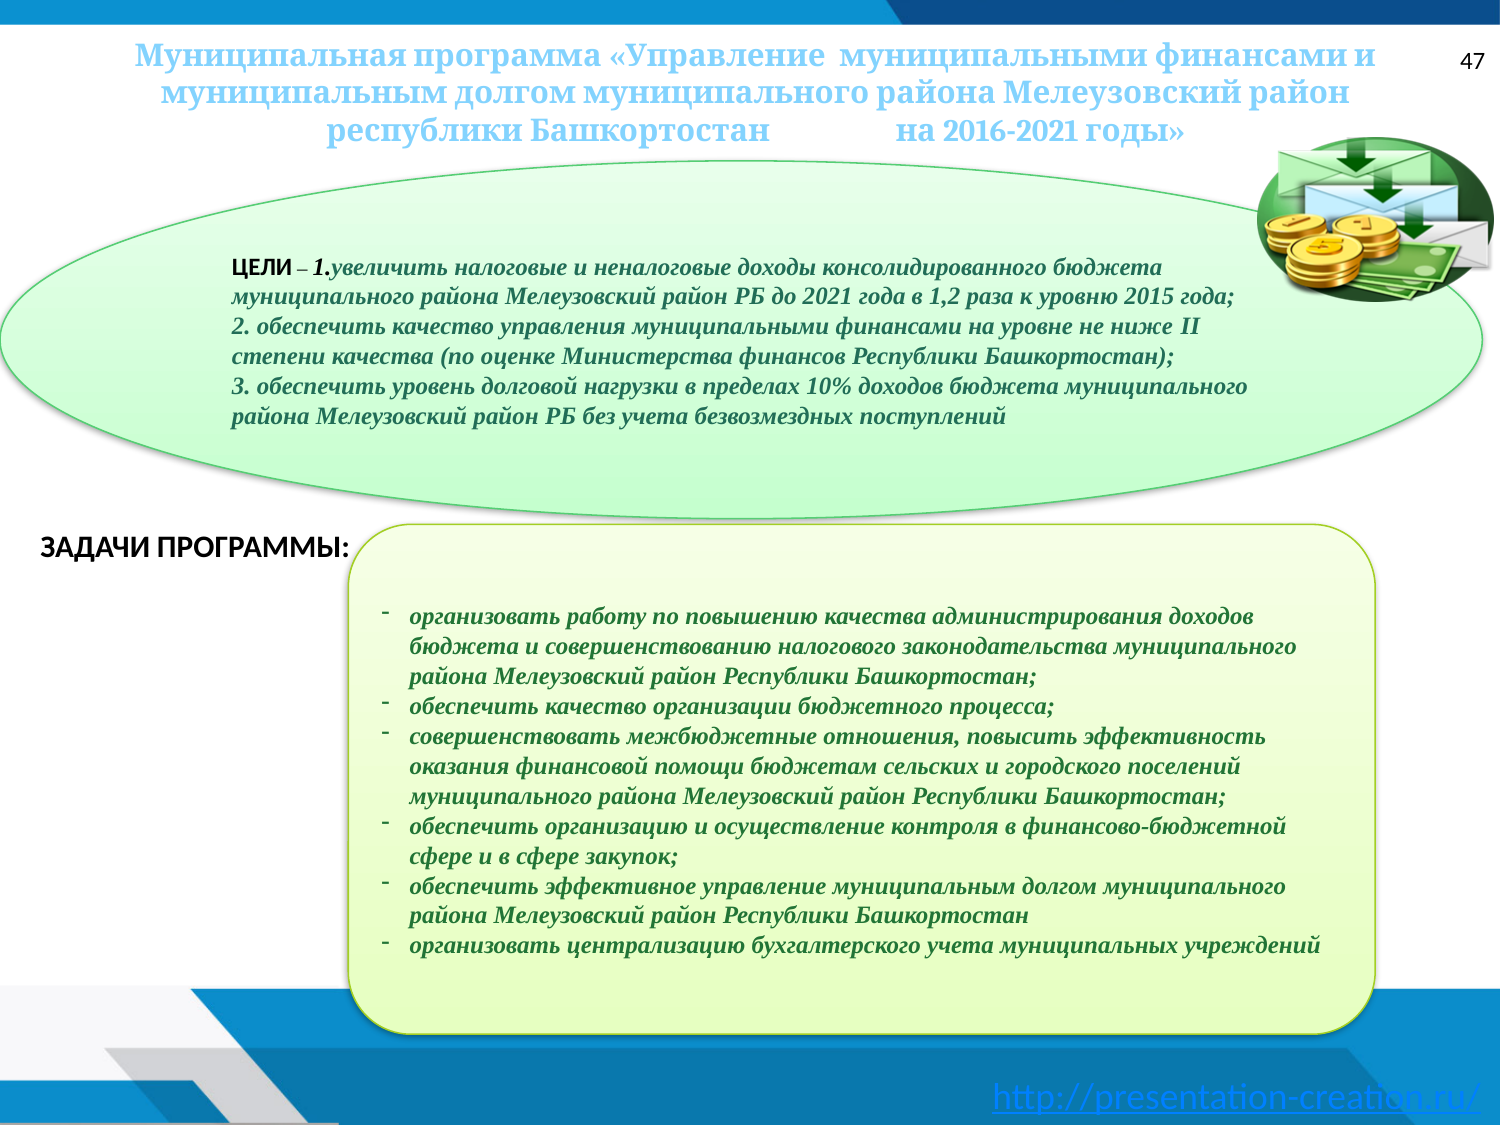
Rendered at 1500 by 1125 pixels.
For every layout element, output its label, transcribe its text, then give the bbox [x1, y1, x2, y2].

text_box ЗАДАЧИ ПРОГРАММЫ: [25, 518, 366, 571]
slide_number 47 [1150, 30, 1500, 90]
text_box организовать работу по повышению качества администрирования доходов бюджета и совершенствованию налогового законодательства муниципального района Мелеузовский район Республики Башкортостан; обеспечить качество организации бюджетного процесса; совершенствовать межбюджетные отношения, повысить эффективность оказания финансовой помощи бюджетам сельских и городского поселений муниципального района Мелеузовский район Республики Башкортостан; обеспечить организацию и осуществление контроля в финансово-бюджетной сфере и в сфере закупок; обеспечить эффективное управление муниципальным долгом муниципального района Мелеузовский район Республики Башкортостан организовать централизацию бухгалтерского учета муниципальных учреждений [347, 523, 1376, 1035]
title Муниципальная программа «Управление муниципальными финансами и муниципальным долгом муниципального района Мелеузовский район республики Башкортостан на 2016-2021 годы» [53, 30, 1459, 152]
text_box ЦЕЛИ – 1.увеличить налоговые и неналоговые доходы консолидированного бюджета муниципального района Мелеузовский район РБ до 2021 года в 1,2 раза к уровню 2015 года; 2. обеспечить качество управления муниципальными финансами на уровне не ниже II степени качества (по оценке Министерства финансов Республики Башкортостан); 3. обеспечить уровень долговой нагрузки в пределах 10% доходов бюджета муниципального района Мелеузовский район РБ без учета безвозмездных поступлений [0, 160, 1484, 520]
picture [0, 0, 1500, 1125]
